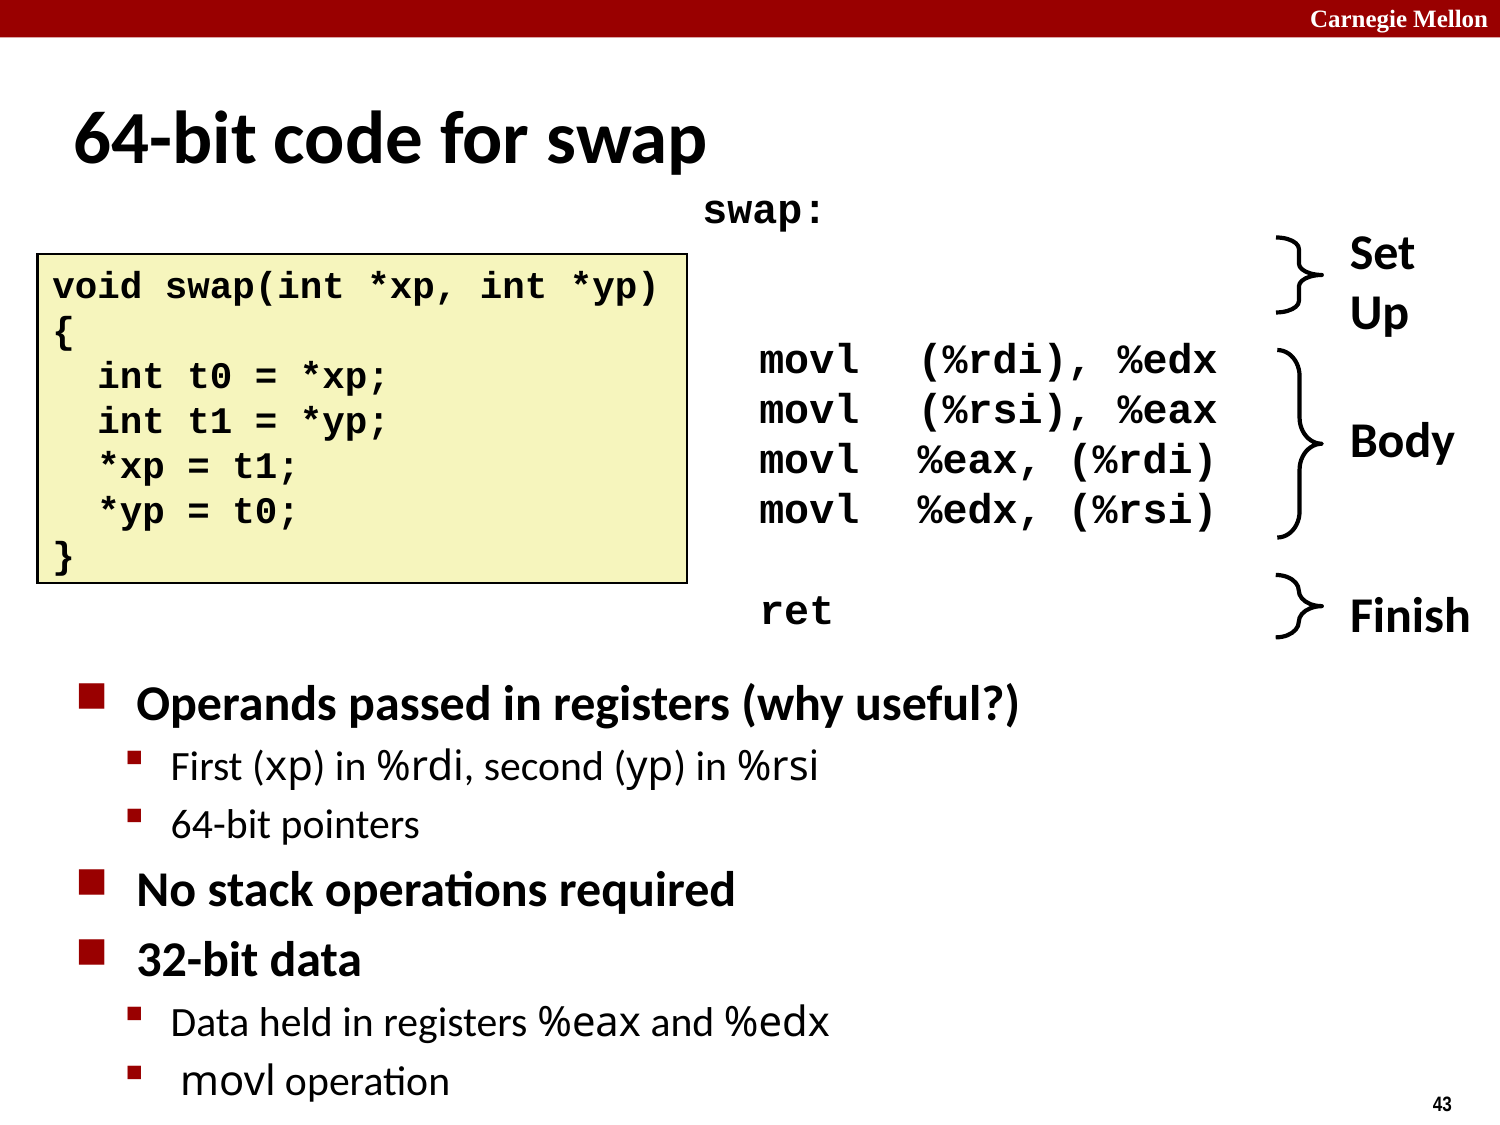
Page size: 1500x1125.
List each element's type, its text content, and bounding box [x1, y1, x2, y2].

text_box void swap(int *xp, int *yp) { int t0 = *xp; int t1 = *yp; *xp = t1; *yp = t0; } [37, 253, 687, 584]
text_box swap: movl (%rdi), %edx movl (%rsi), %eax movl %eax, (%rdi) movl %edx, (%rsi) ret [687, 174, 1375, 640]
list Operands passed in registers (why useful?) First (xp) in %rdi, second (yp) in %rsi 64-bit pointers No stack operations required 32-bit data Data held in registers %eax and %edx movl operation [64, 662, 1361, 957]
text_box Finish [1335, 574, 1486, 650]
text_box Body [1375, 399, 1471, 475]
text_box Set Up [1375, 212, 1431, 348]
title 64-bit code for swap [58, 71, 1305, 197]
